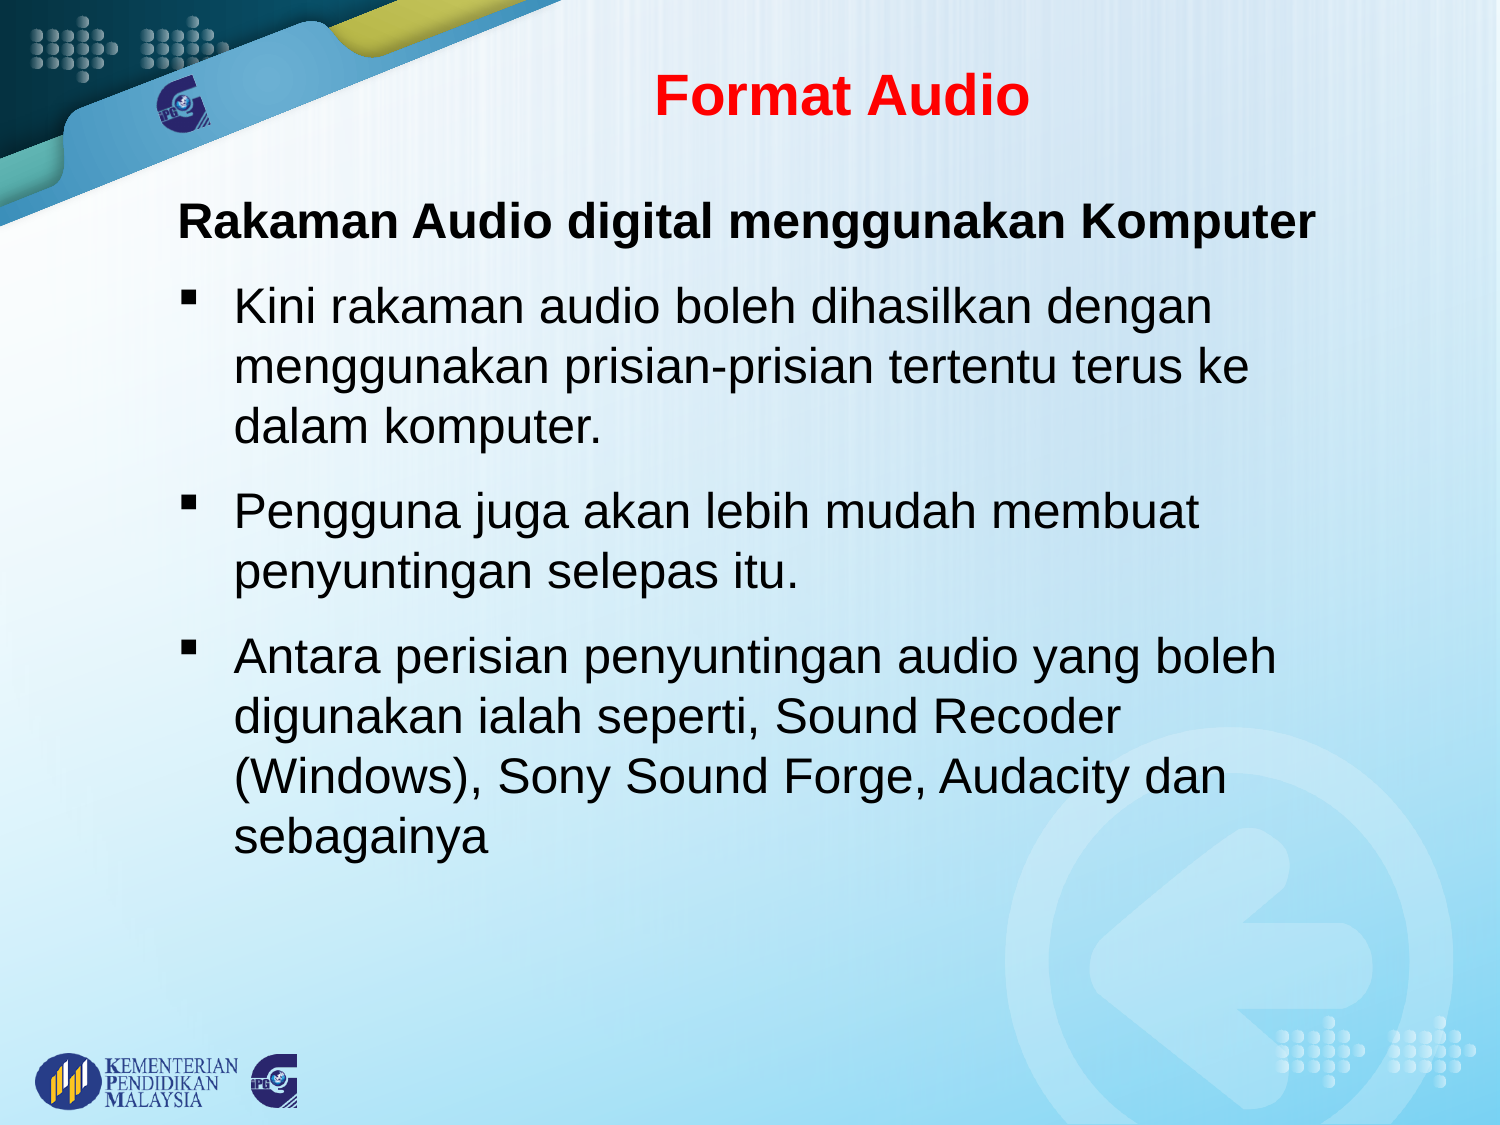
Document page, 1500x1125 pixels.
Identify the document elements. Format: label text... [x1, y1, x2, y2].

text_box Rakaman Audio digital menggunakan Komputer Kini rakaman audio boleh dihasilkan dengan menggunakan prisian-prisian tertentu terus ke dalam komputer. Pengguna juga akan lebih mudah membuat penyuntingan selepas itu. Antara perisian penyuntingan audio yang boleh digunakan ialah seperti, Sound Recoder (Windows), Sony Sound Forge, Audacity dan sebagainya [162, 181, 1375, 871]
picture [150, 75, 210, 139]
picture [251, 1054, 297, 1108]
picture [35, 1053, 238, 1113]
text_box Format Audio [640, 49, 1047, 205]
